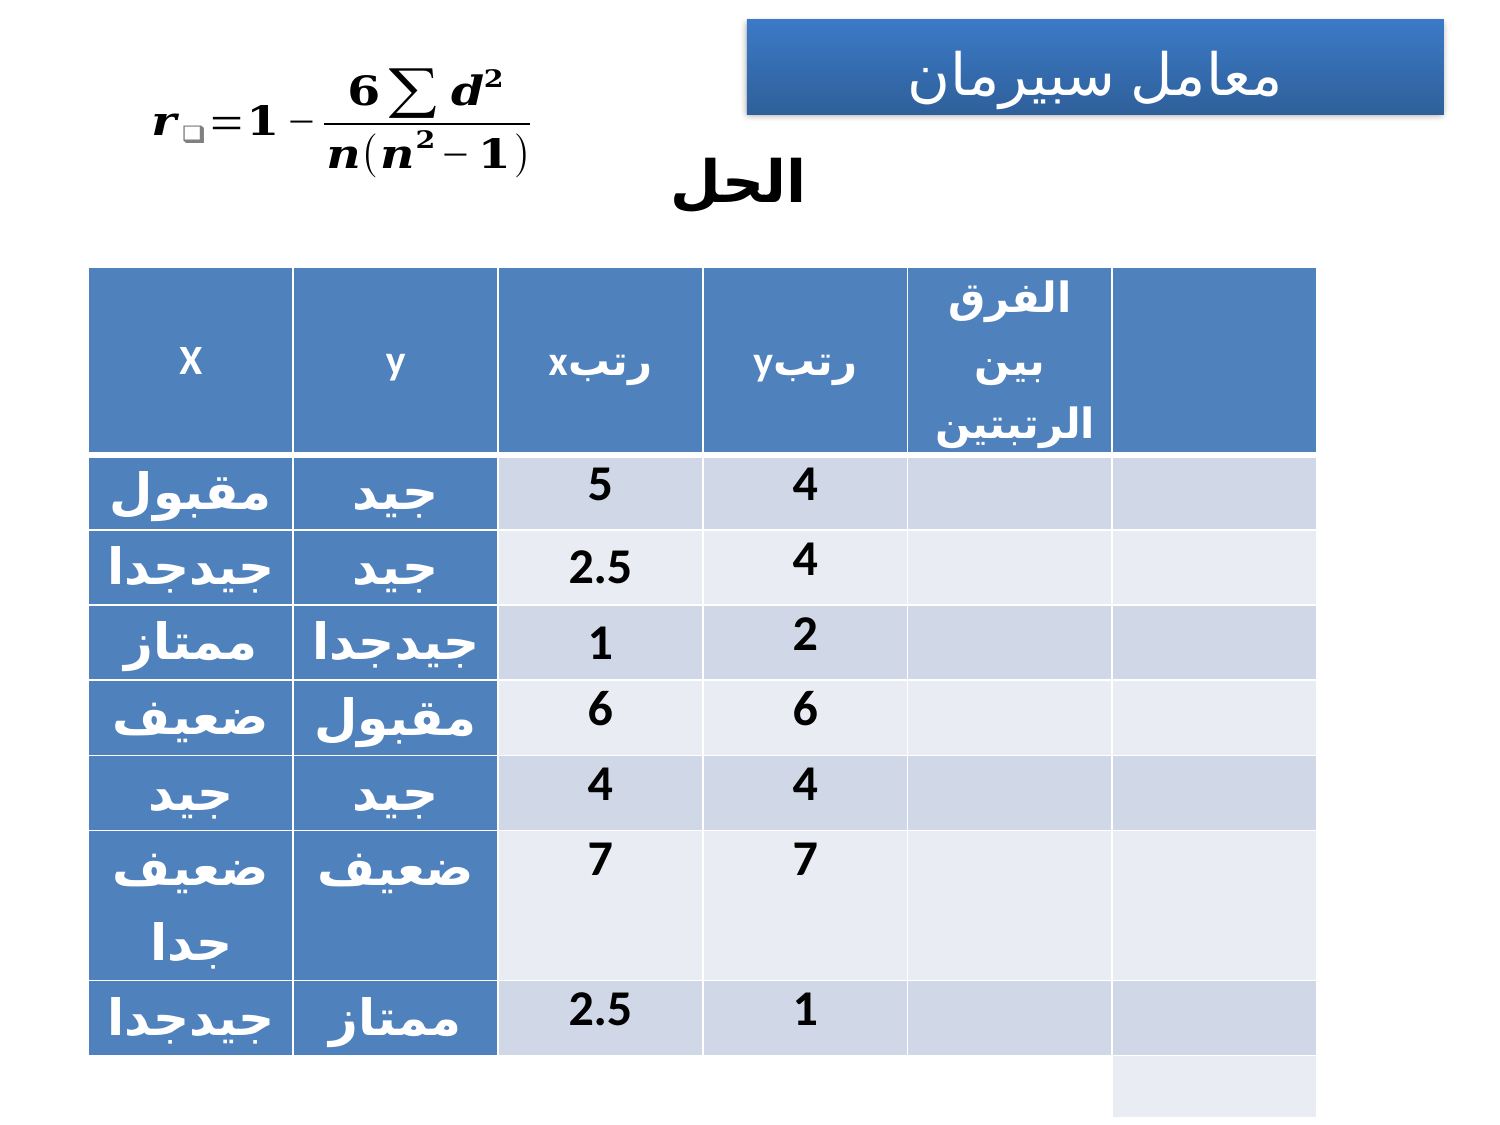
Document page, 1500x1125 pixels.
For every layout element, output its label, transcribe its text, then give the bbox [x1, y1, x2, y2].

text_box معامل سبيرمان [746, 19, 1444, 115]
text_box الحل [537, 137, 939, 222]
